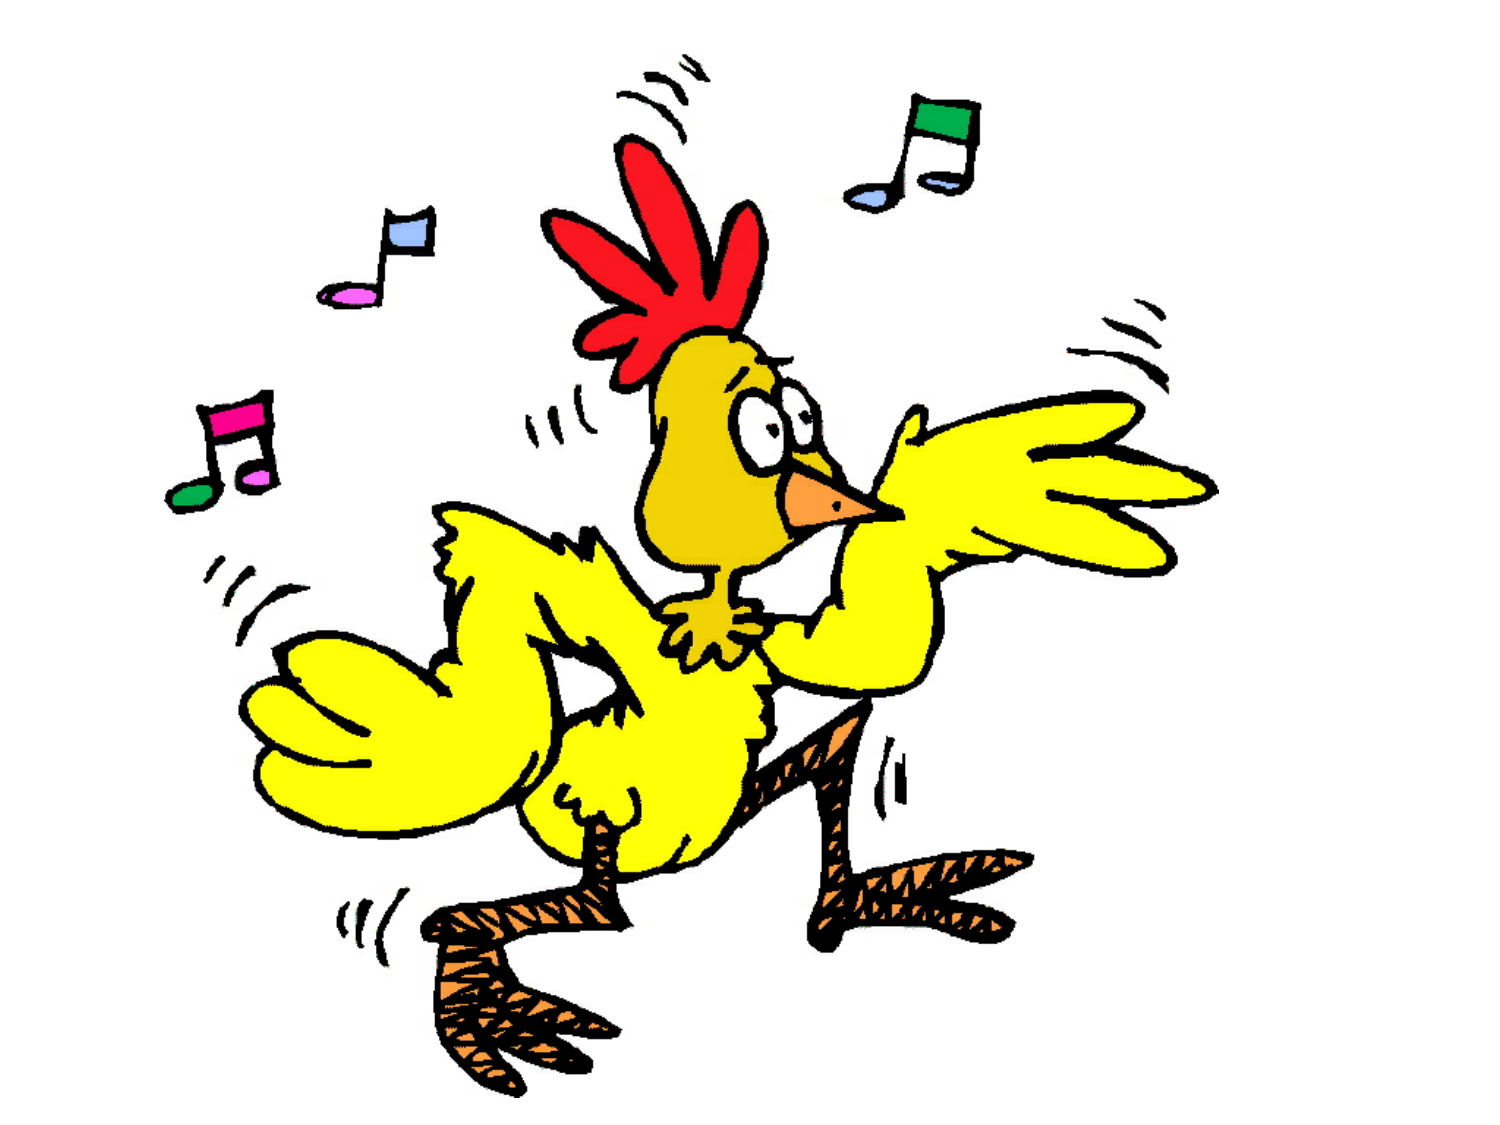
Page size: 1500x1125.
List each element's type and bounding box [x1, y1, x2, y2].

picture [163, 53, 1219, 1099]
